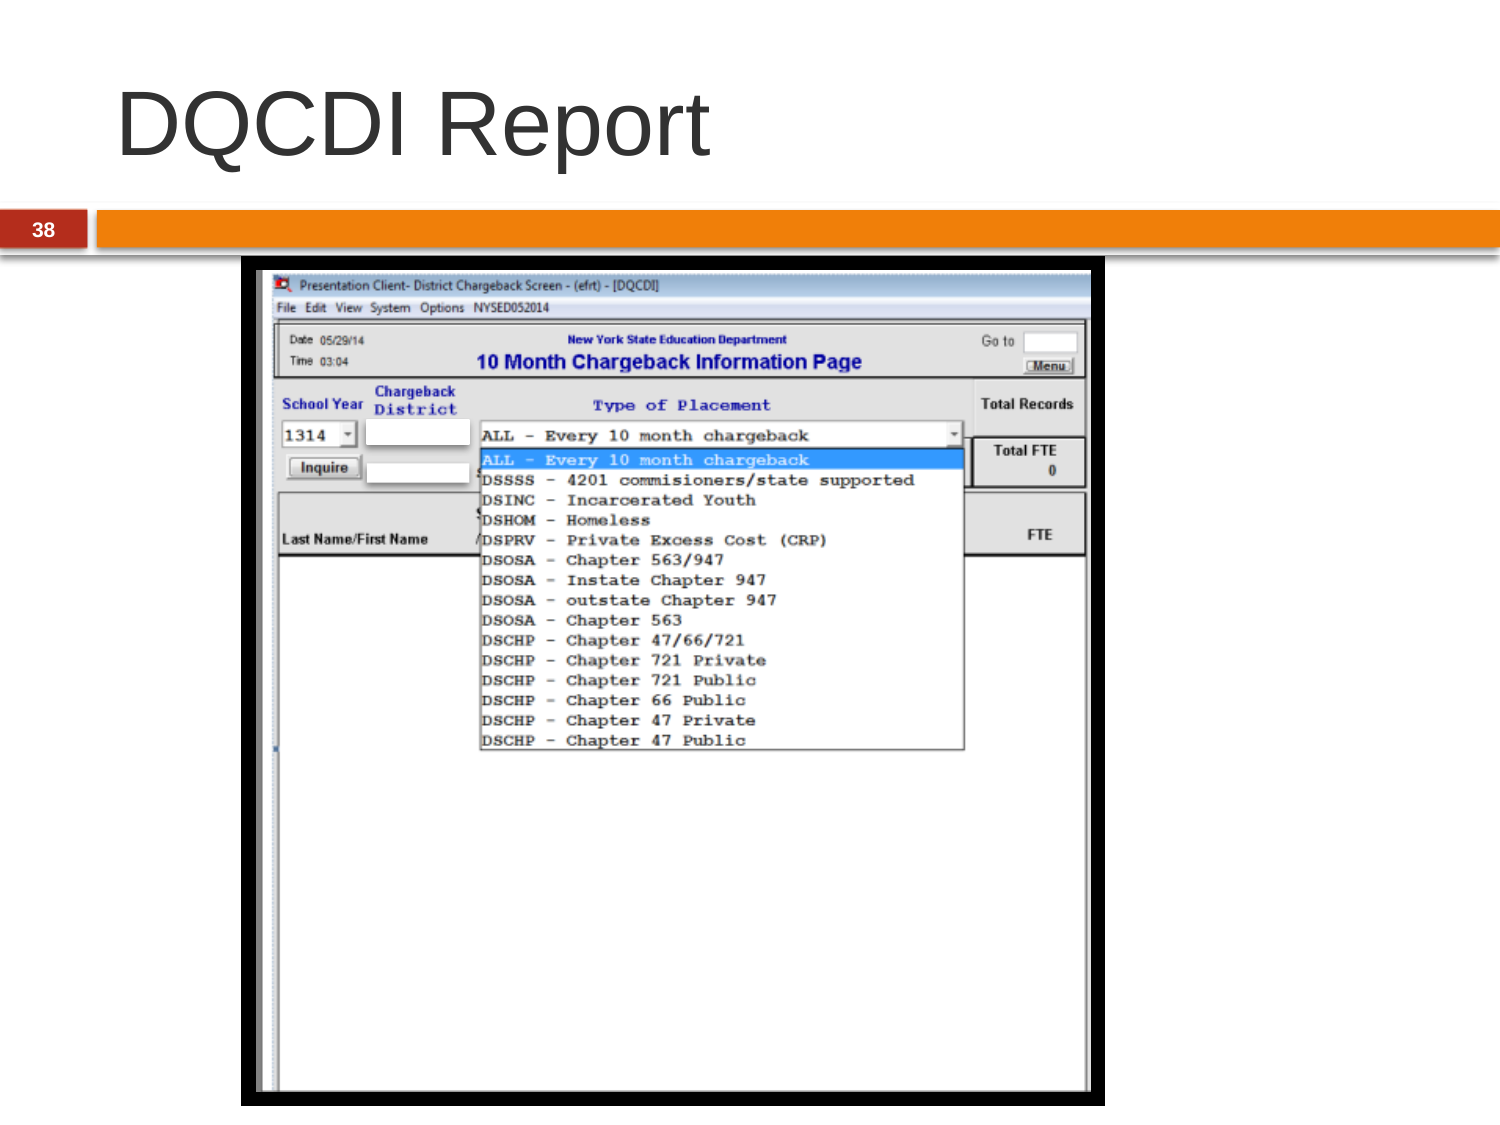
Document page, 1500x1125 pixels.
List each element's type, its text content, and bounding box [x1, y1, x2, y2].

title DQCDI Report [100, 37, 1438, 200]
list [255, 269, 1092, 1092]
slide_number 38 [0, 208, 88, 249]
